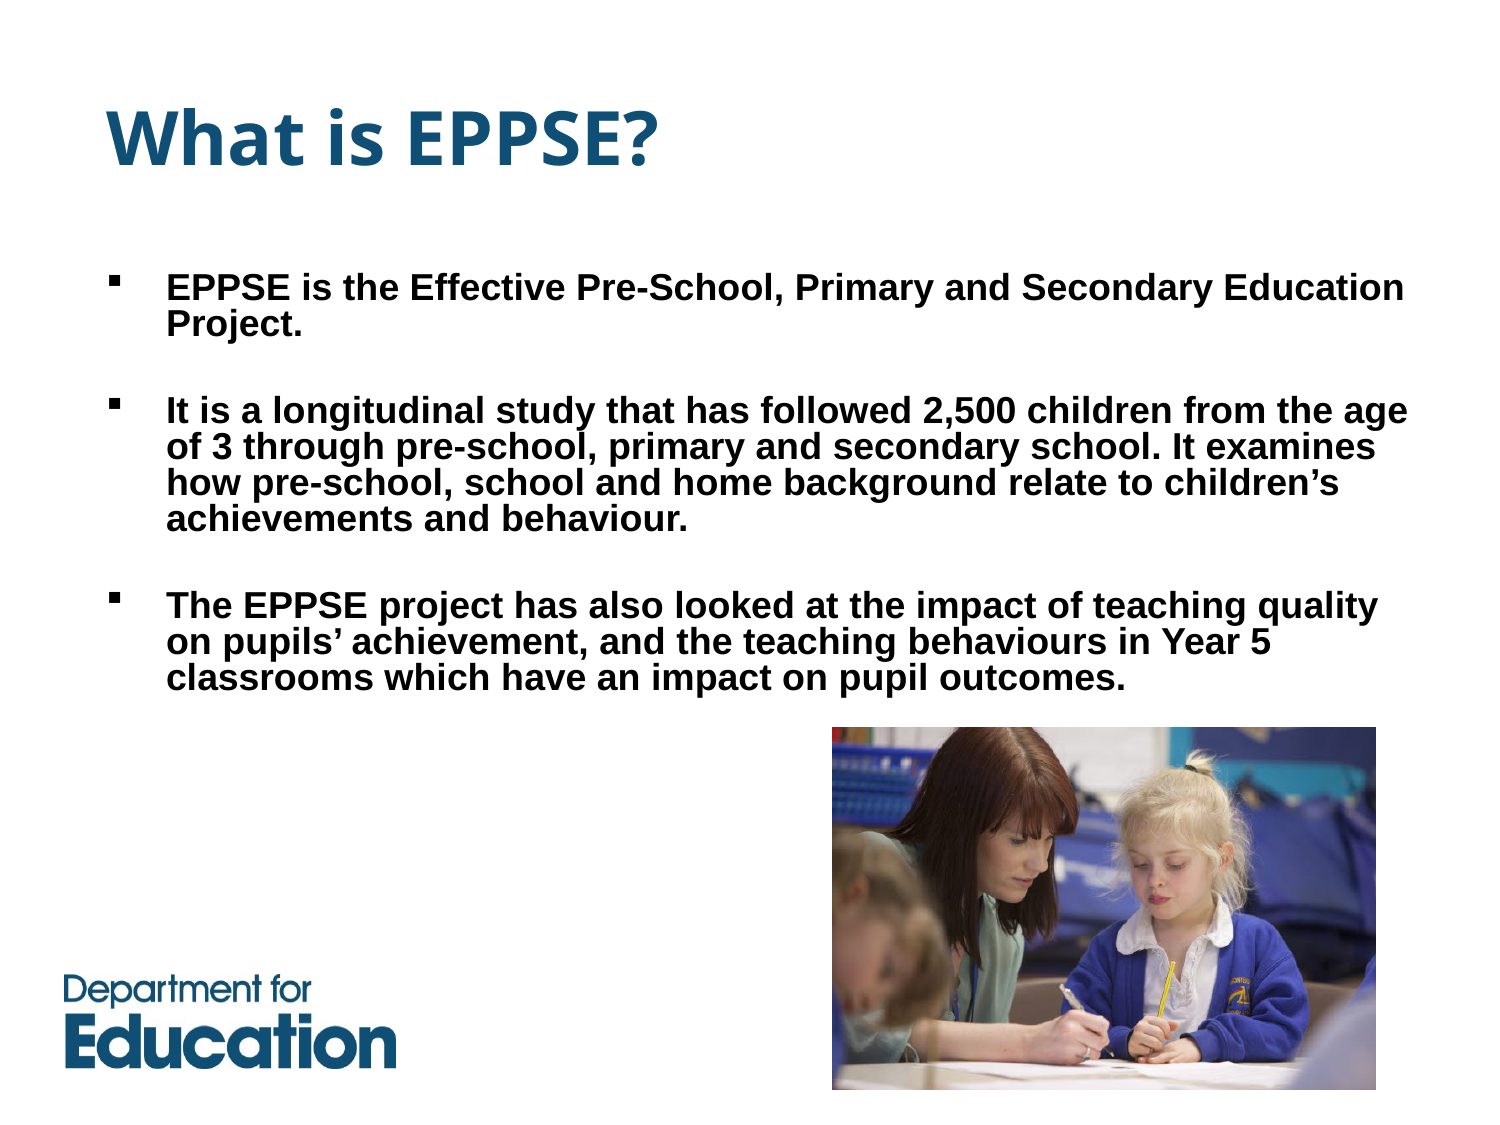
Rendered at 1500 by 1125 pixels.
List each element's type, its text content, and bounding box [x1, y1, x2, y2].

picture [64, 974, 396, 1069]
picture [832, 727, 1376, 1090]
list EPPSE is the Effective Pre-School, Primary and Secondary Education Project. It is a longitudinal study that has followed 2,500 children from the age of 3 through pre-school, primary and secondary school. It examines how pre-school, school and home background relate to children’s achievements and behaviour. The EPPSE project has also looked at the impact of teaching quality on pupils’ achievement, and the teaching behaviours in Year 5 classrooms which have an impact on pupil outcomes. [105, 271, 1432, 729]
title What is EPPSE? [105, 89, 1223, 185]
